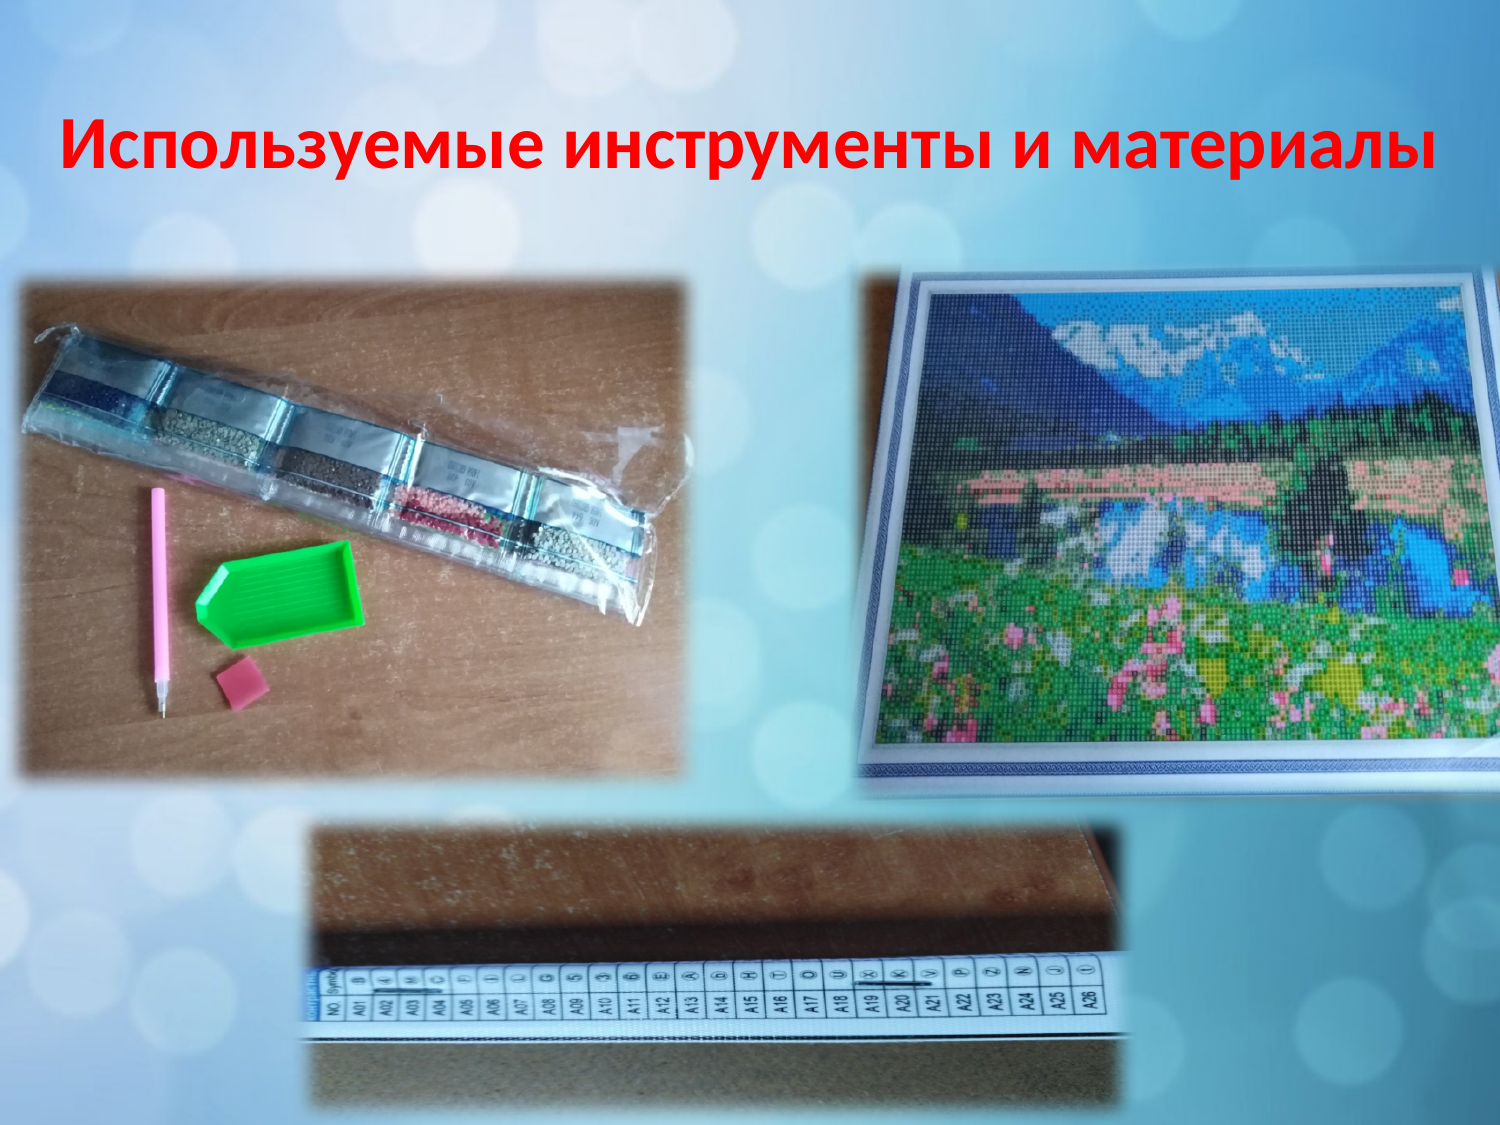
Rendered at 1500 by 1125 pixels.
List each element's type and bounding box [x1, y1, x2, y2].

picture [0, 0, 1500, 1125]
list [0, 262, 704, 798]
